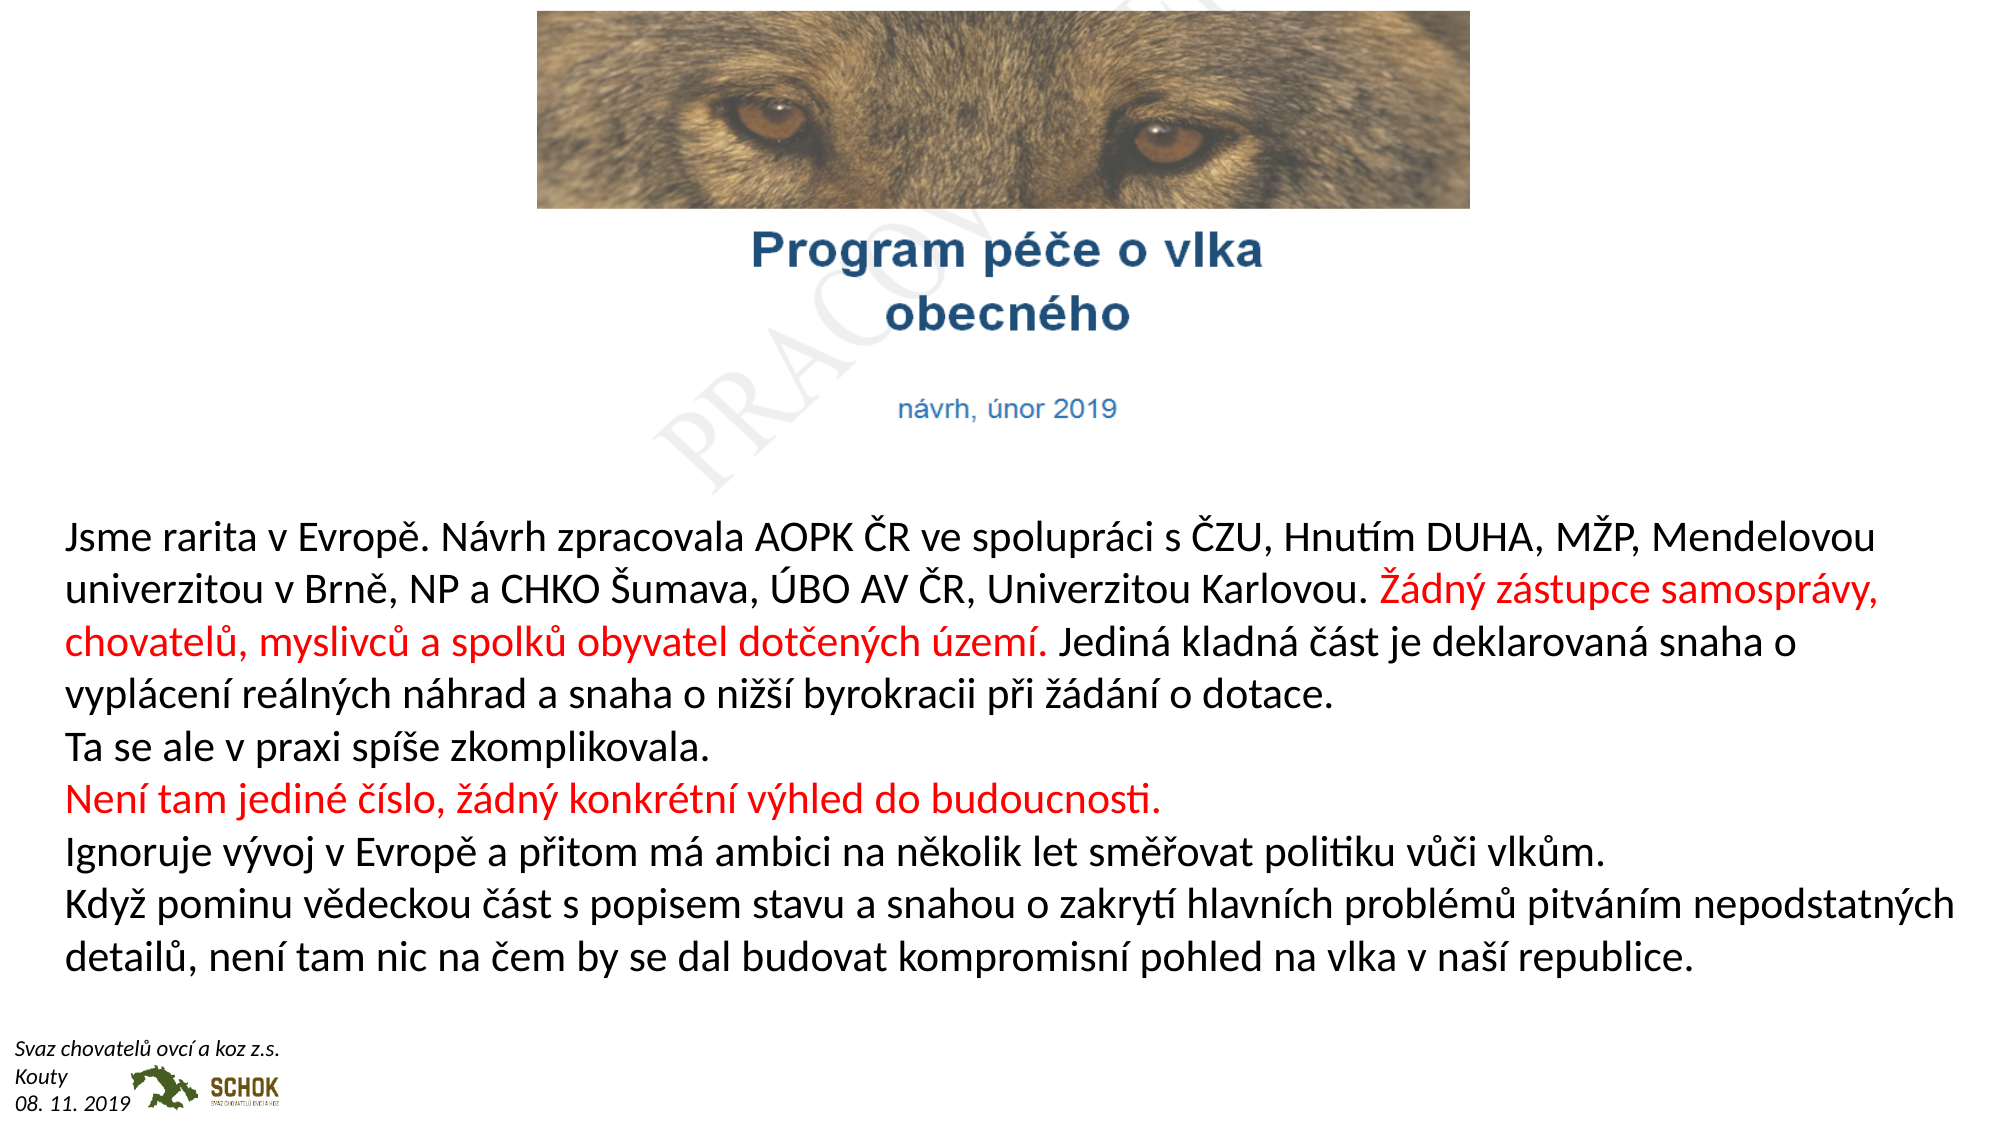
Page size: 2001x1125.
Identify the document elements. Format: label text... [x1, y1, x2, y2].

text_box Jsme rarita v Evropě. Návrh zpracovala AOPK ČR ve spolupráci s ČZU, Hnutím DUHA, MŽP, Mendelovou univerzitou v Brně, NP a CHKO Šumava, ÚBO AV ČR, Univerzitou Karlovou. Žádný zástupce samosprávy, chovatelů, myslivců a spolků obyvatel dotčených území. Jediná kladná část je deklarovaná snaha o vyplácení reálných náhrad a snaha o nižší byrokracii při žádání o dotace. Ta se ale v praxi spíše zkomplikovala. Není tam jediné číslo, žádný konkrétní výhled do budoucnosti. Ignoruje vývoj v Evropě a přitom má ambici na několik let směřovat politiku vůči vlkům. Když pominu vědeckou část s popisem stavu a snahou o zakrytí hlavních problémů pitváním nepodstatných detailů, není tam nic na čem by se dal budovat kompromisní pohled na vlka v naší republice. [50, 500, 1975, 1093]
picture [537, 0, 1470, 500]
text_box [0, 1026, 644, 1125]
